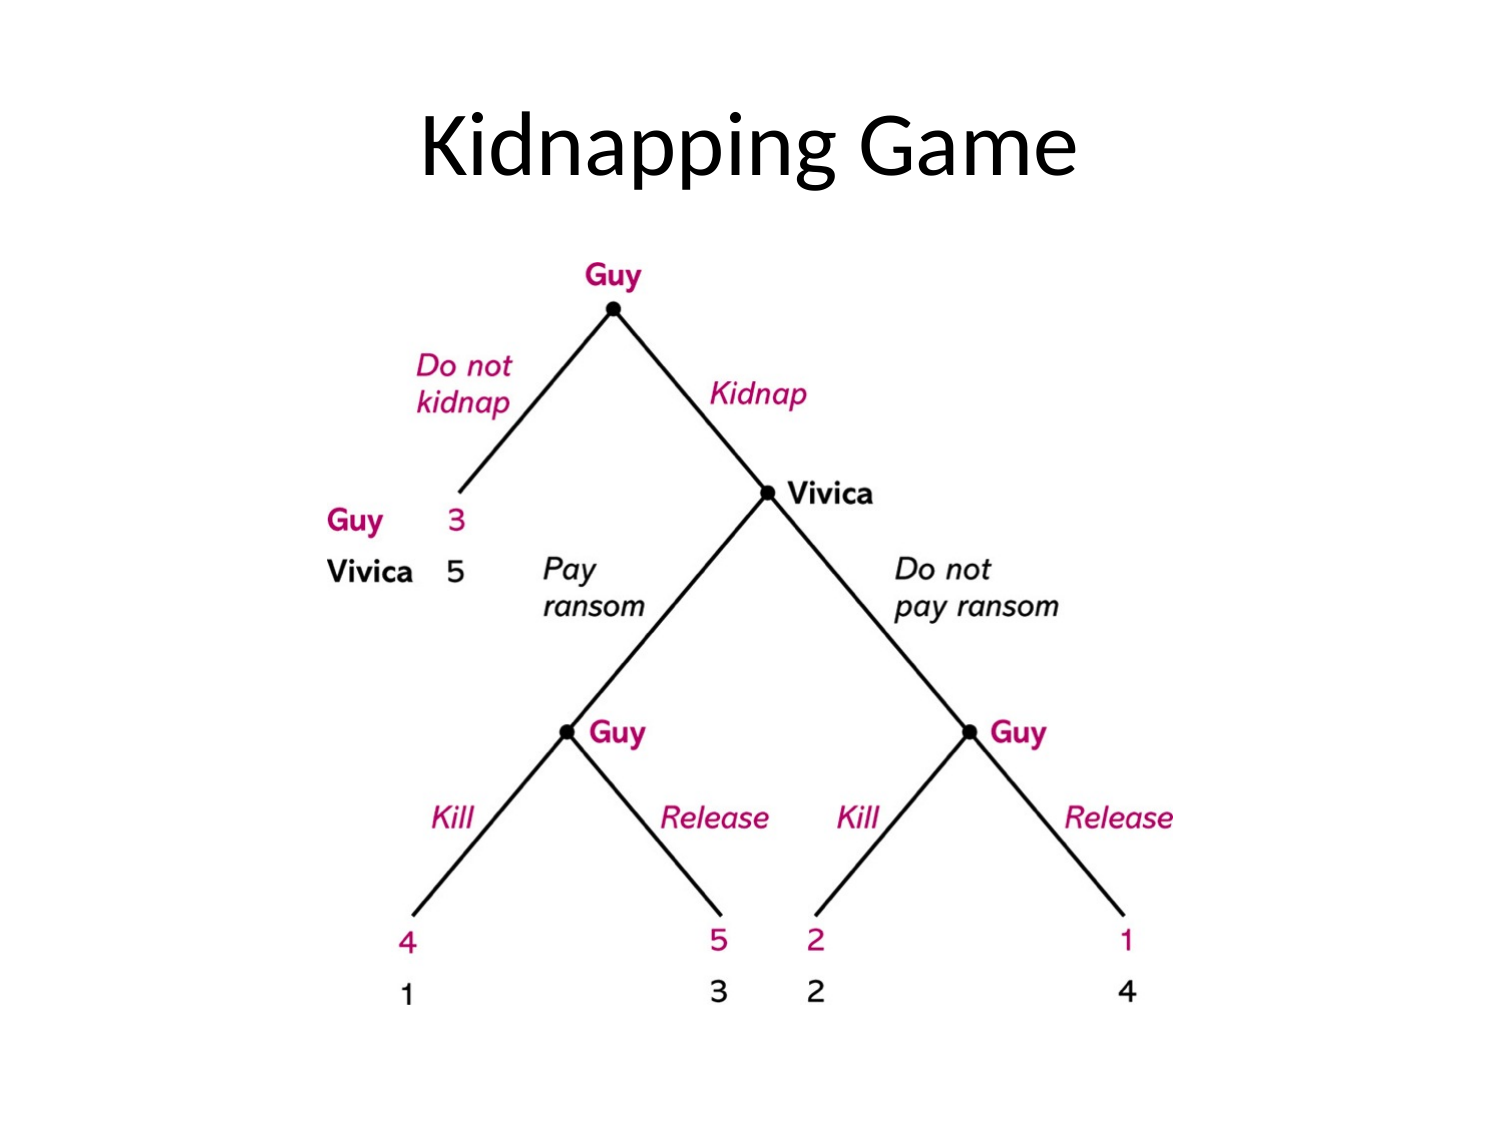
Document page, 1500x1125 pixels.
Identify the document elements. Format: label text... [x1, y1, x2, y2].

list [74, 262, 1426, 1006]
title Kidnapping Game [75, 45, 1425, 233]
